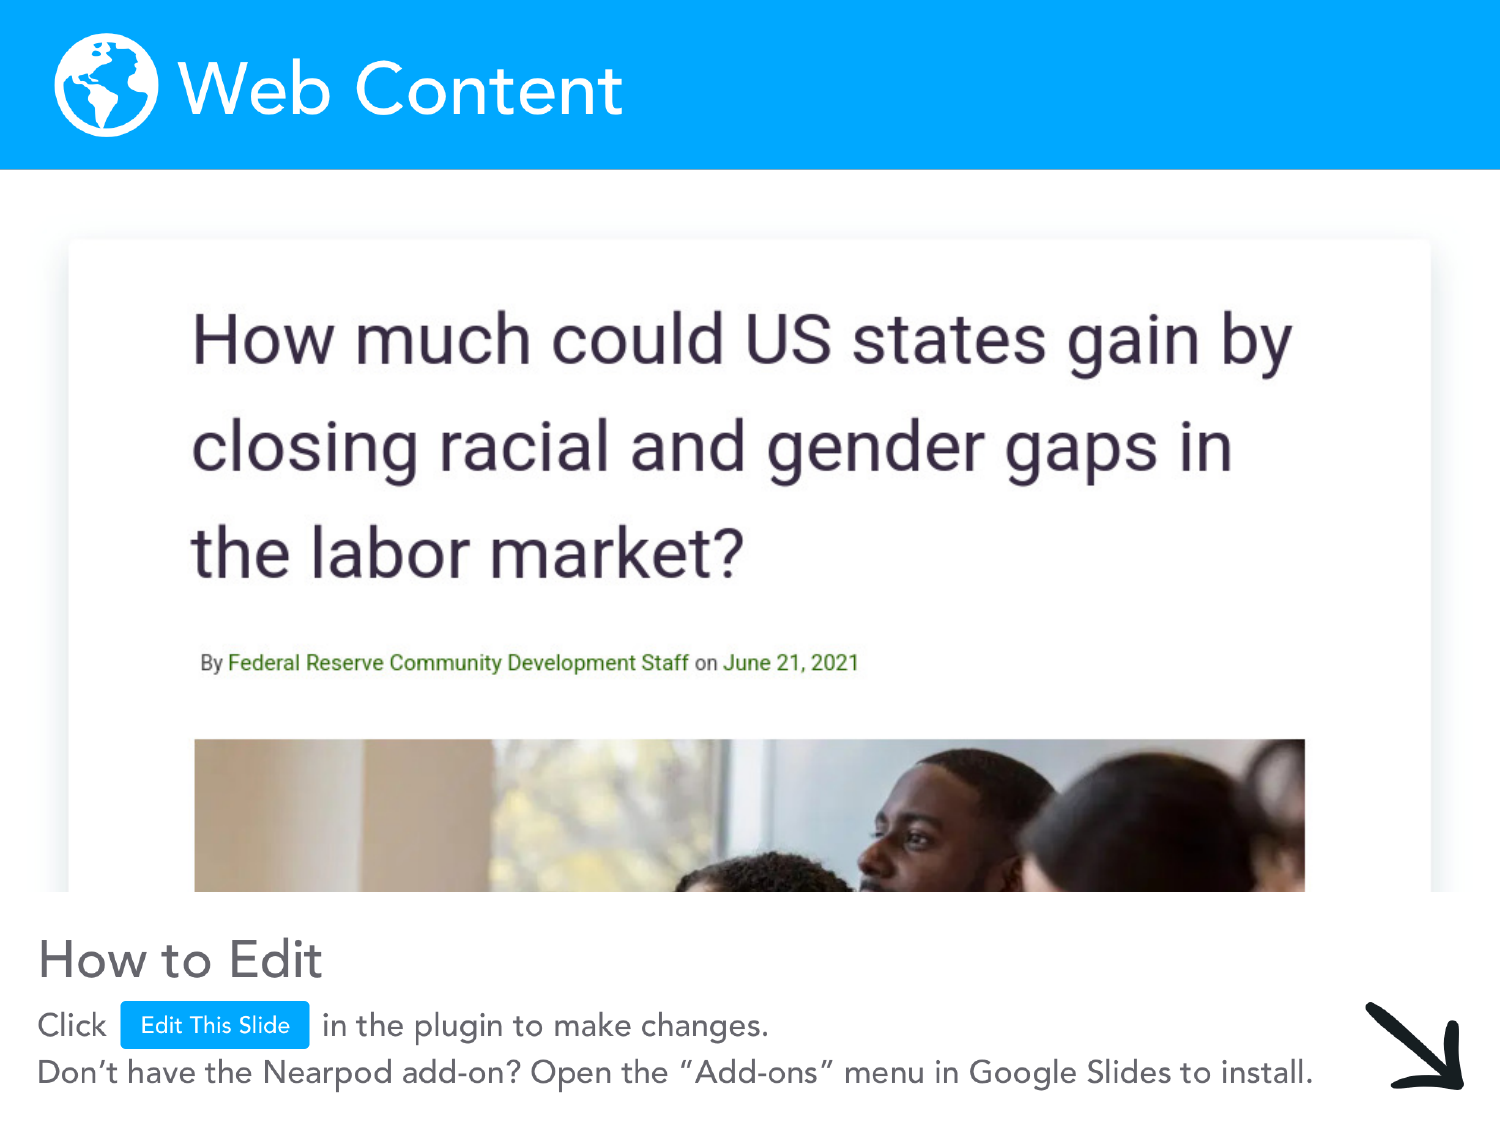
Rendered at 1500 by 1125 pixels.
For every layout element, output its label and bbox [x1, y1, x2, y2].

picture [490, 70, 513, 114]
picture [55, 34, 158, 136]
picture [598, 70, 621, 114]
picture [252, 79, 285, 114]
picture [409, 79, 445, 114]
picture [454, 79, 484, 113]
picture [357, 61, 402, 114]
picture [293, 59, 329, 114]
picture [562, 79, 592, 113]
picture [0, 170, 1500, 1125]
picture [521, 79, 554, 114]
picture [179, 63, 246, 113]
